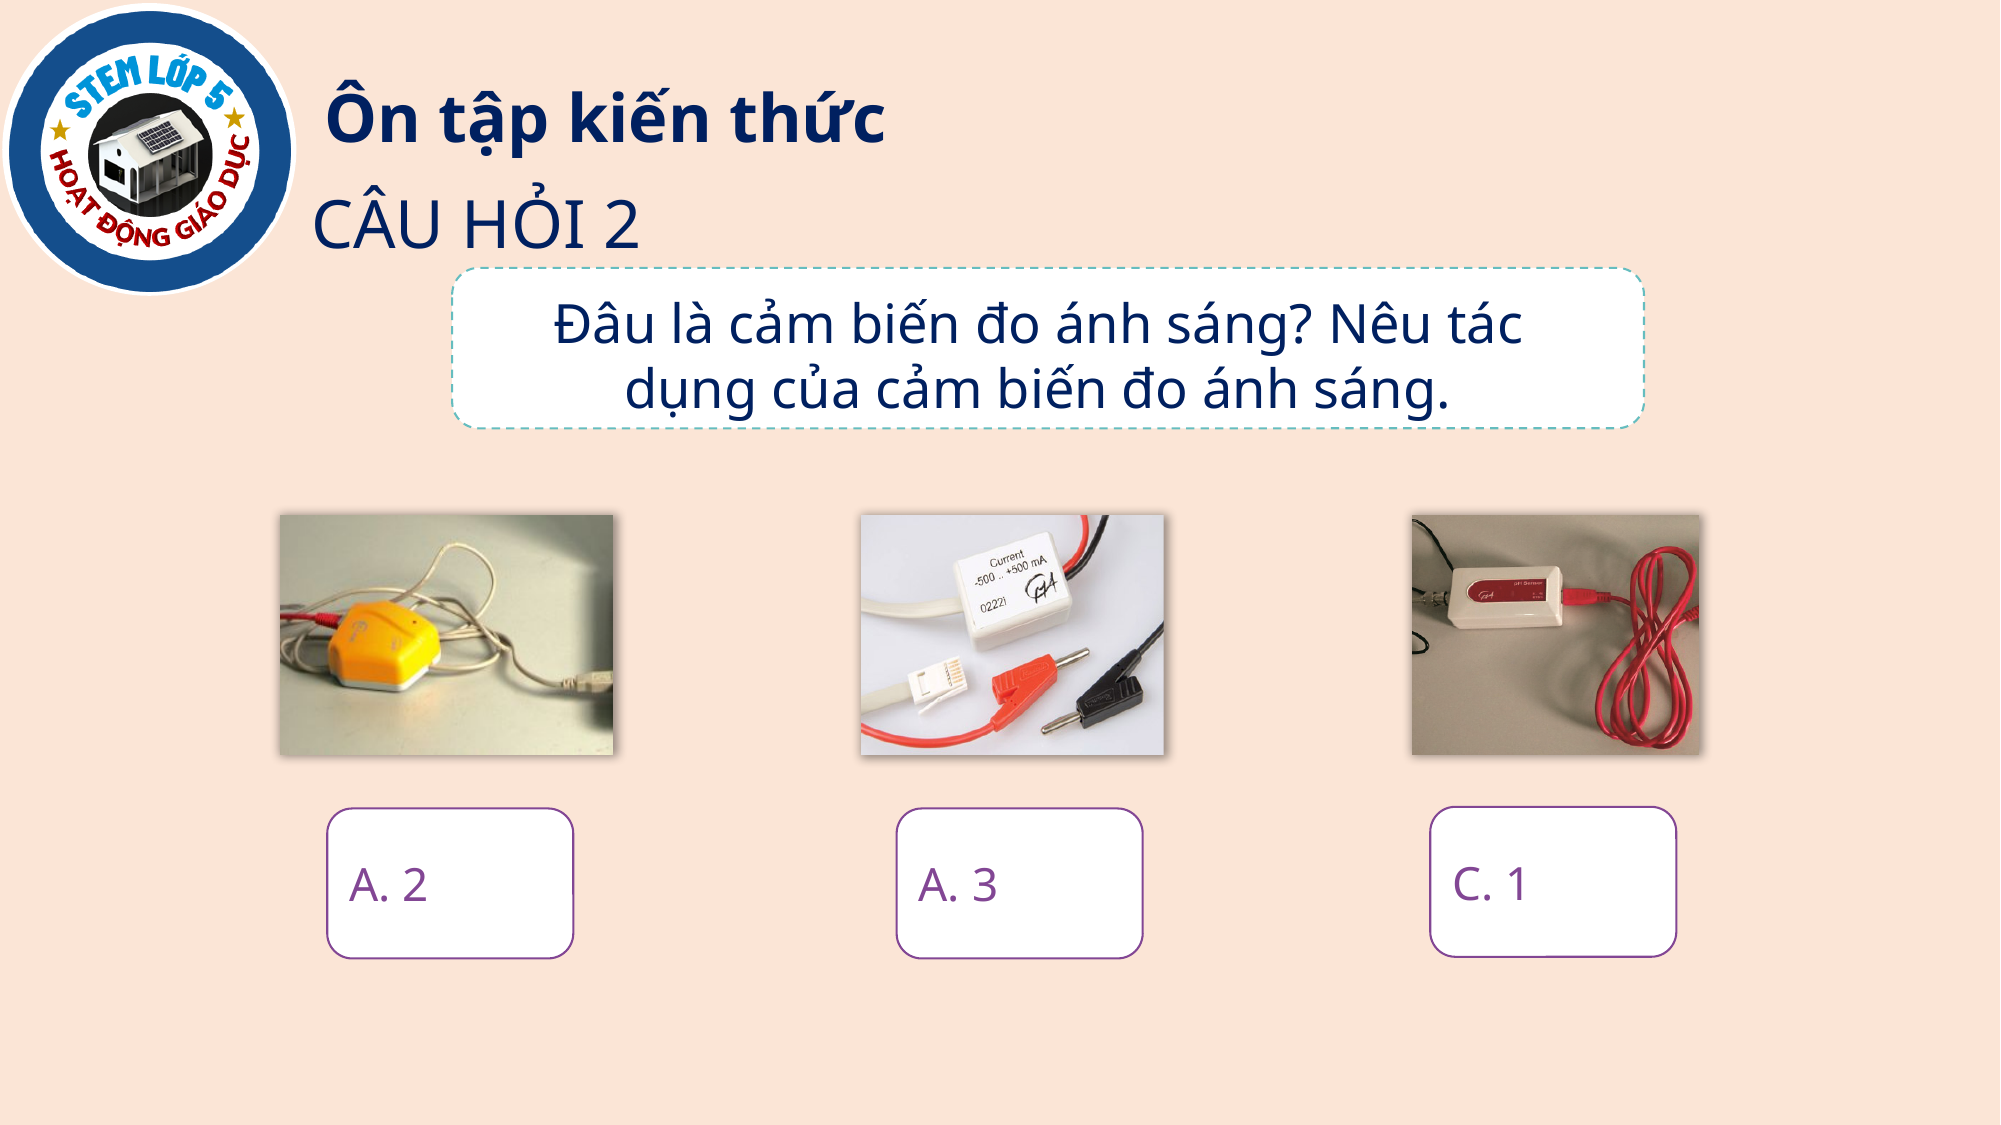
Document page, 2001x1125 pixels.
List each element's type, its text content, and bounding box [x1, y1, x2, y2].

text_box Đâu là cảm biến đo ánh sáng? Nêu tác dụng của cảm biến đo ánh sáng. [492, 281, 1584, 427]
text_box CÂU HỎI 2 [297, 174, 696, 269]
picture [860, 515, 1164, 755]
text_box A. 2 [326, 807, 575, 960]
picture [1412, 515, 1699, 755]
picture [280, 515, 613, 755]
text_box A. 3 [895, 807, 1144, 960]
picture [2, 3, 297, 296]
text_box Ôn tập kiến thức [309, 68, 1431, 164]
text_box C. 1 [1429, 805, 1678, 958]
text_box [451, 266, 1646, 430]
